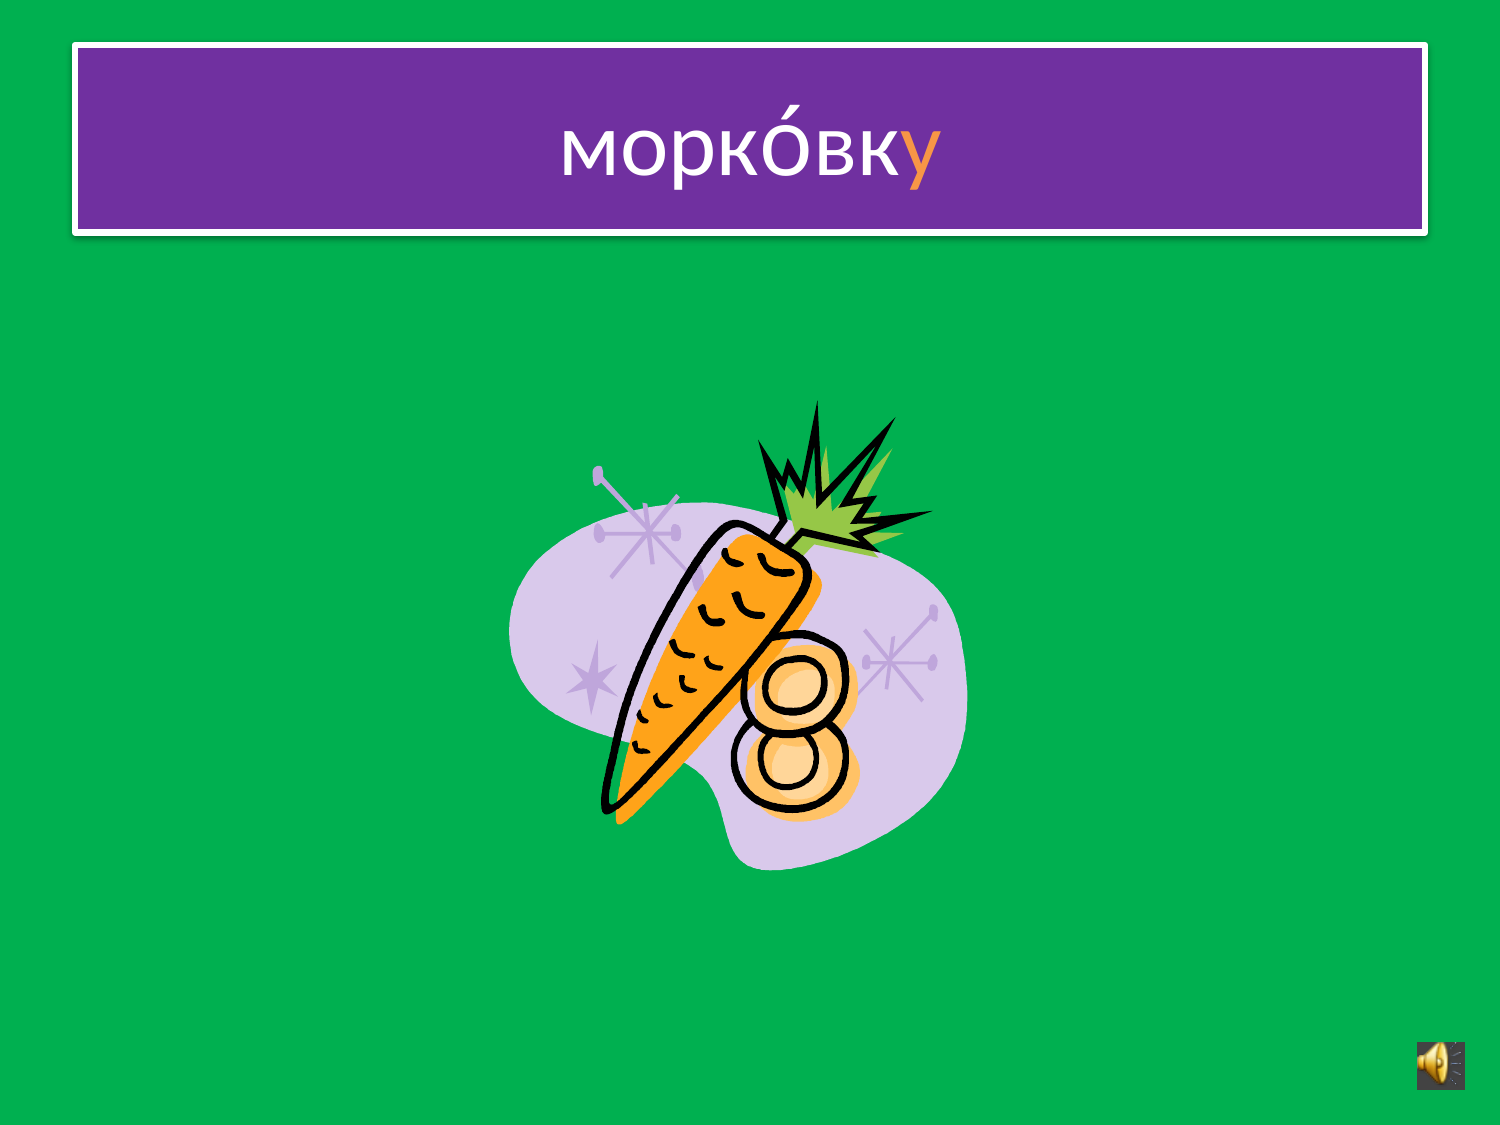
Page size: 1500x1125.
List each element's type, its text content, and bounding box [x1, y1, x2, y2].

picture [1415, 1040, 1467, 1092]
picture [501, 392, 975, 878]
title морко́вку [72, 42, 1428, 236]
